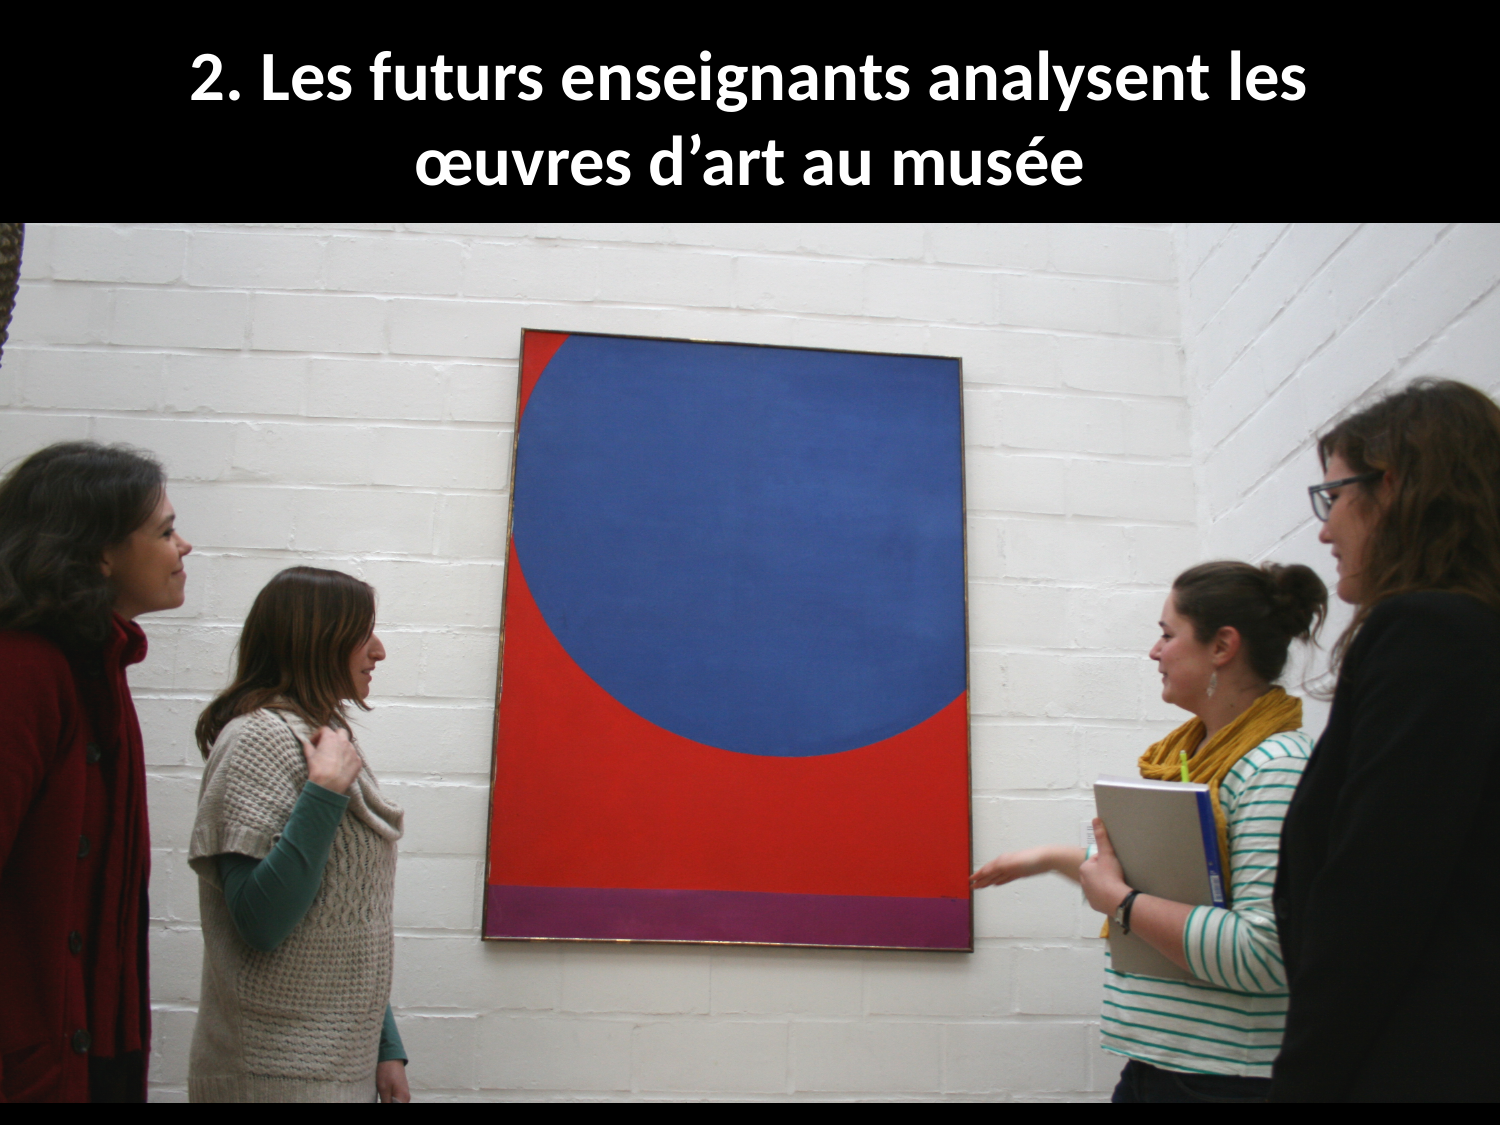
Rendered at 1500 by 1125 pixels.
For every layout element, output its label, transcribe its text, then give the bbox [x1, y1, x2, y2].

title 2. Les futurs enseignants analysent les œuvres d’art au musée [75, 21, 1425, 209]
picture [0, 223, 1500, 1103]
